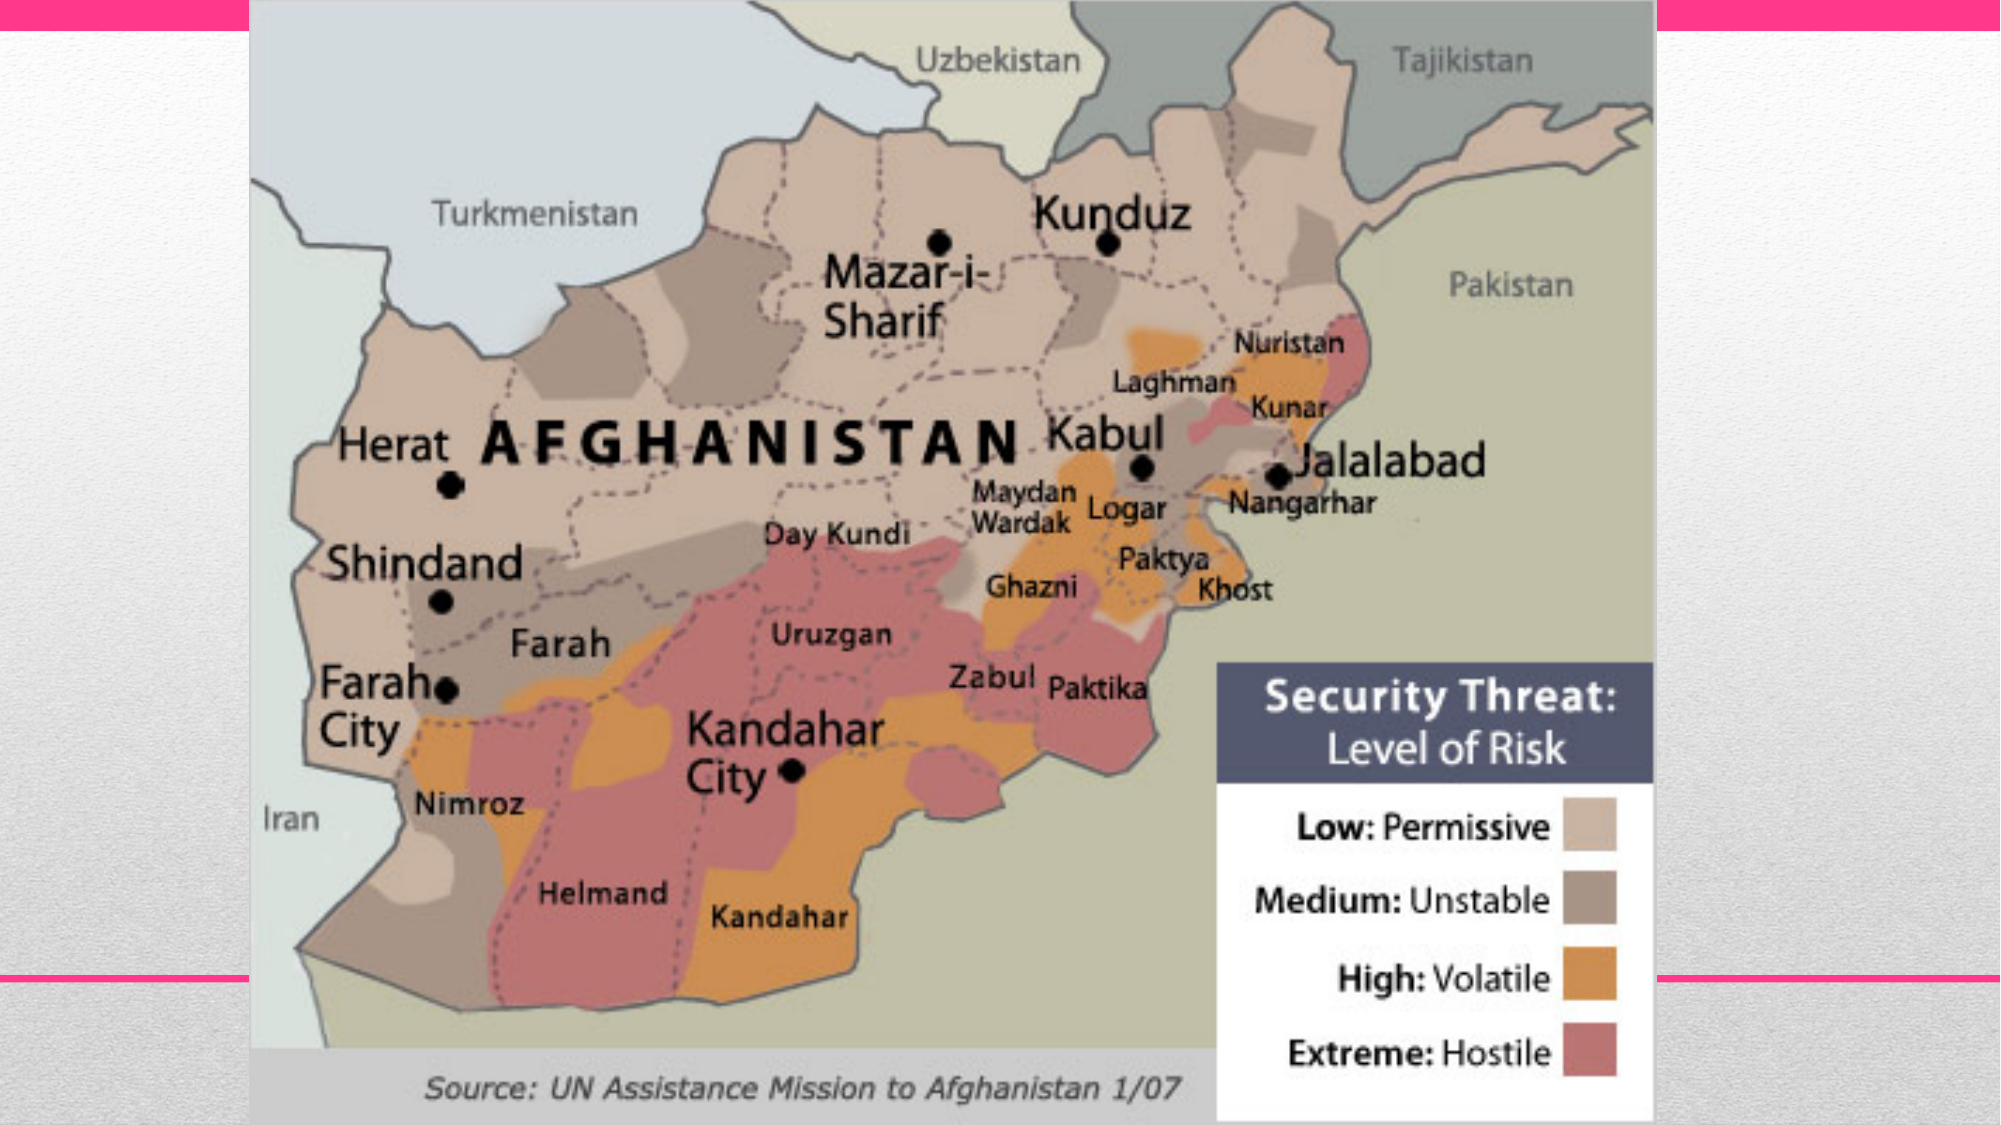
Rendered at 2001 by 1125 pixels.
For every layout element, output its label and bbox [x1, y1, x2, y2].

picture [249, 0, 1657, 1125]
